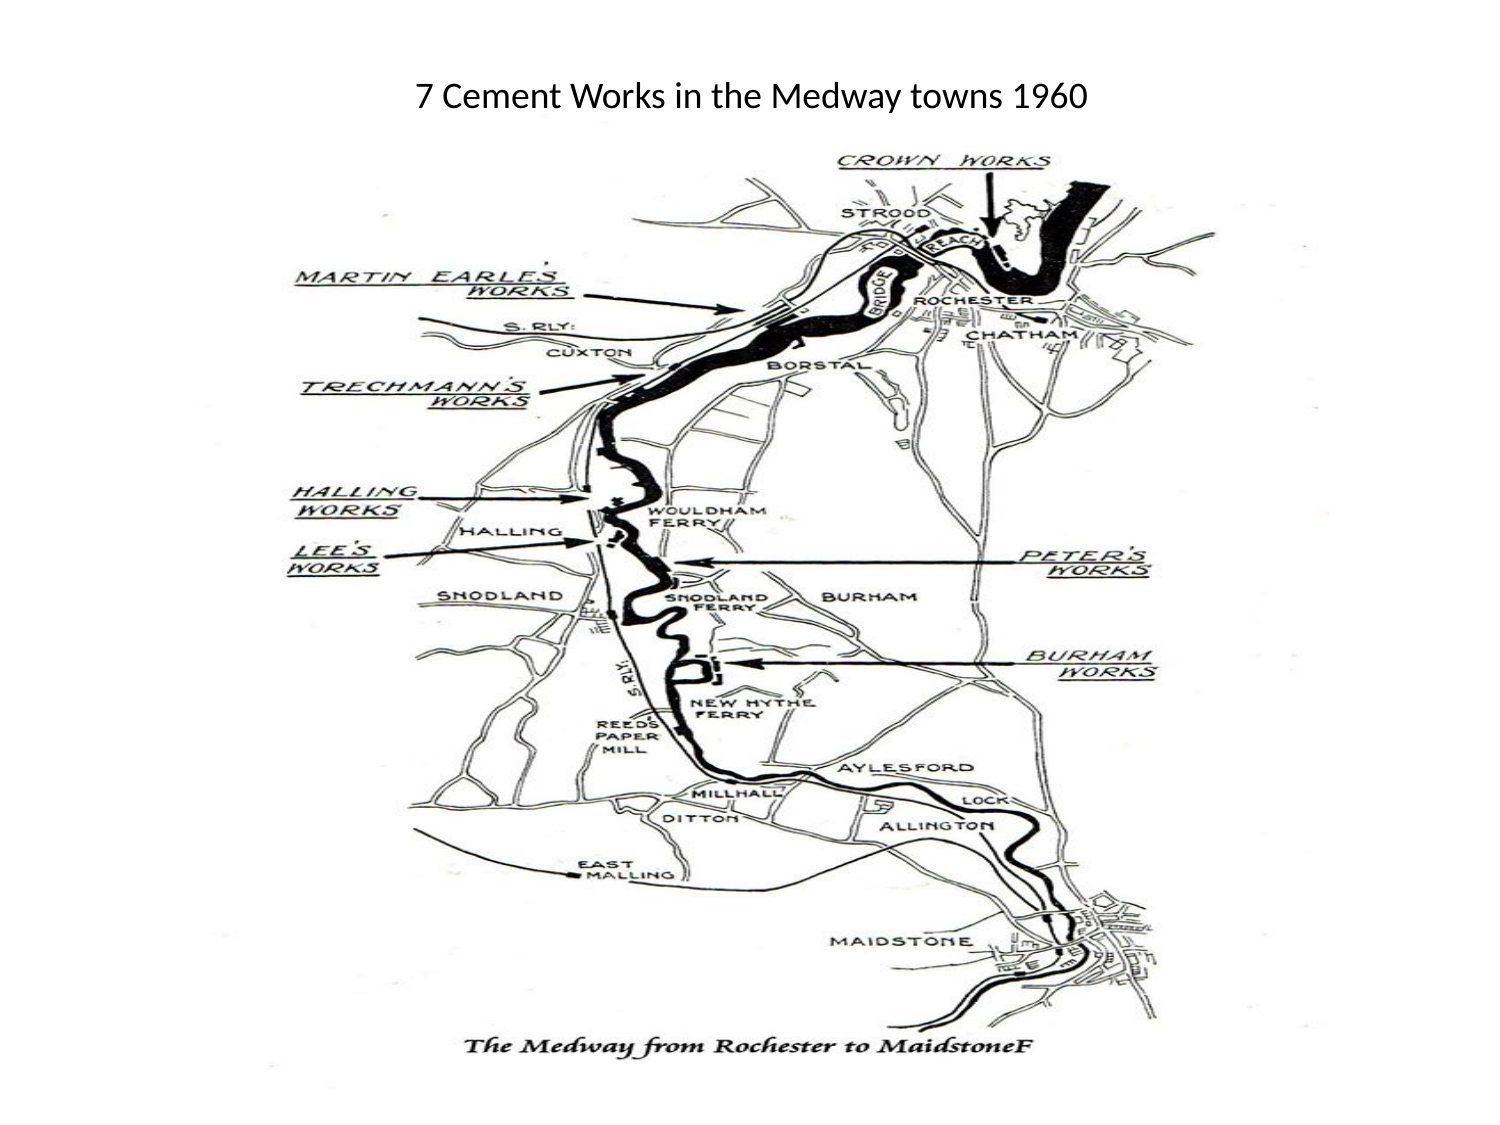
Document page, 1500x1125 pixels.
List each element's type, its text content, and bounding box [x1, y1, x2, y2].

title 7 Cement Works in the Medway towns 1960 [76, 0, 1427, 188]
picture [182, 113, 1329, 1095]
